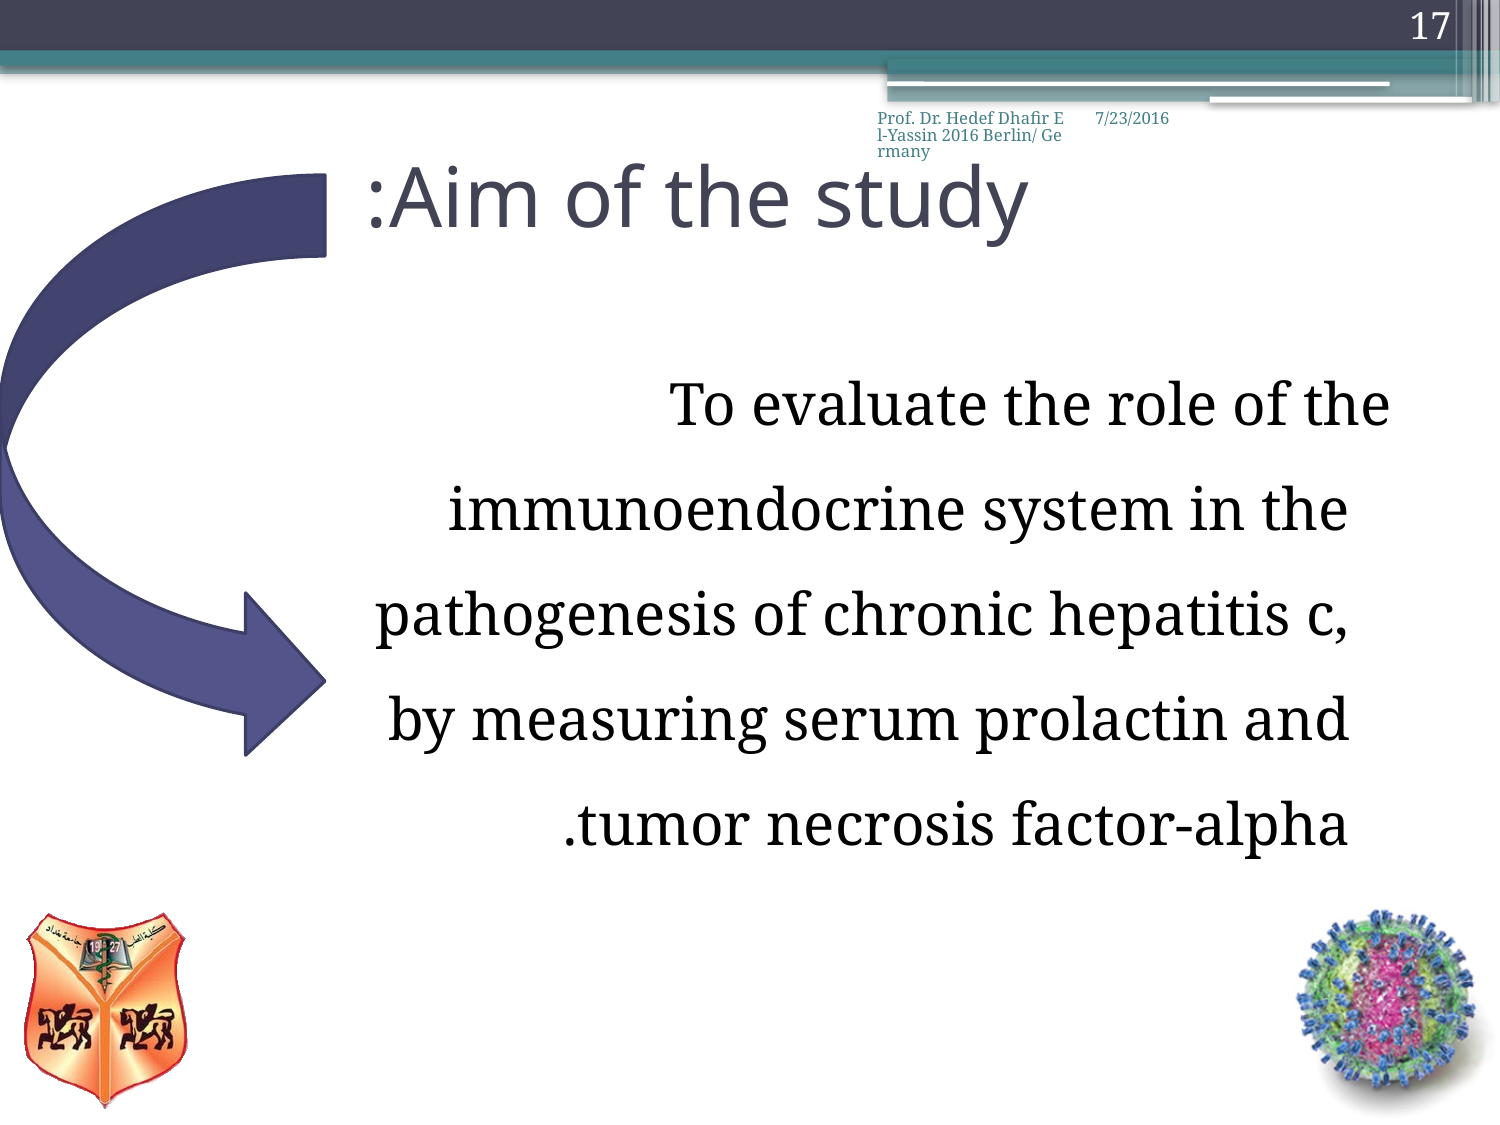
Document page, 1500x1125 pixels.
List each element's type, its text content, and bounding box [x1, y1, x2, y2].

list To evaluate the role of the immunoendocrine system in the pathogenesis of chronic hepatitis c, by measuring serum prolactin and tumor necrosis factor-alpha. [337, 324, 1425, 918]
text_box [0, 173, 327, 757]
footer Prof. Dr. Hedef Dhafir El-Yassin 2016 Berlin/ Germany [862, 100, 1080, 176]
slide_number 17 [1341, 0, 1466, 61]
picture [1285, 899, 1500, 1125]
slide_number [1080, 100, 1238, 176]
picture [0, 899, 211, 1125]
title Aim of the study: [350, 99, 1425, 288]
